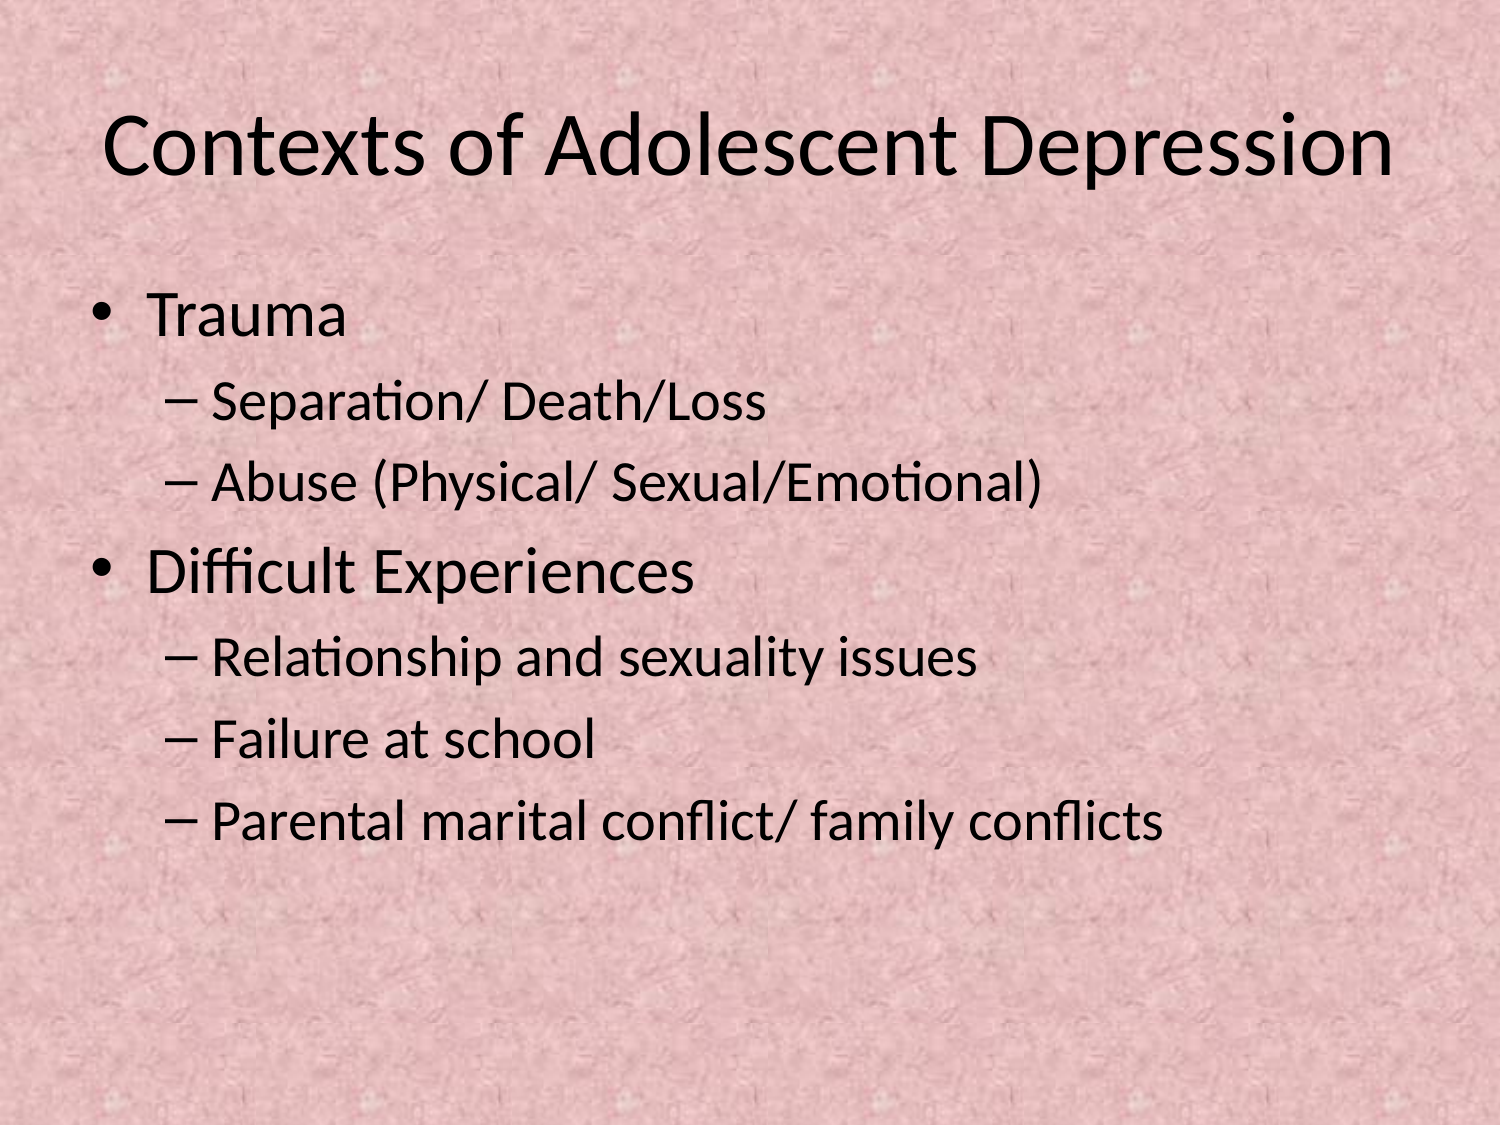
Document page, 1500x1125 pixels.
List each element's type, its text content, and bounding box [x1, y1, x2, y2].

list Trauma Separation/ Death/Loss Abuse (Physical/ Sexual/Emotional) Difficult Experiences Relationship and sexuality issues Failure at school Parental marital conflict/ family conflicts [75, 262, 1425, 1005]
title Contexts of Adolescent Depression [75, 45, 1425, 233]
picture [0, 0, 1500, 1125]
